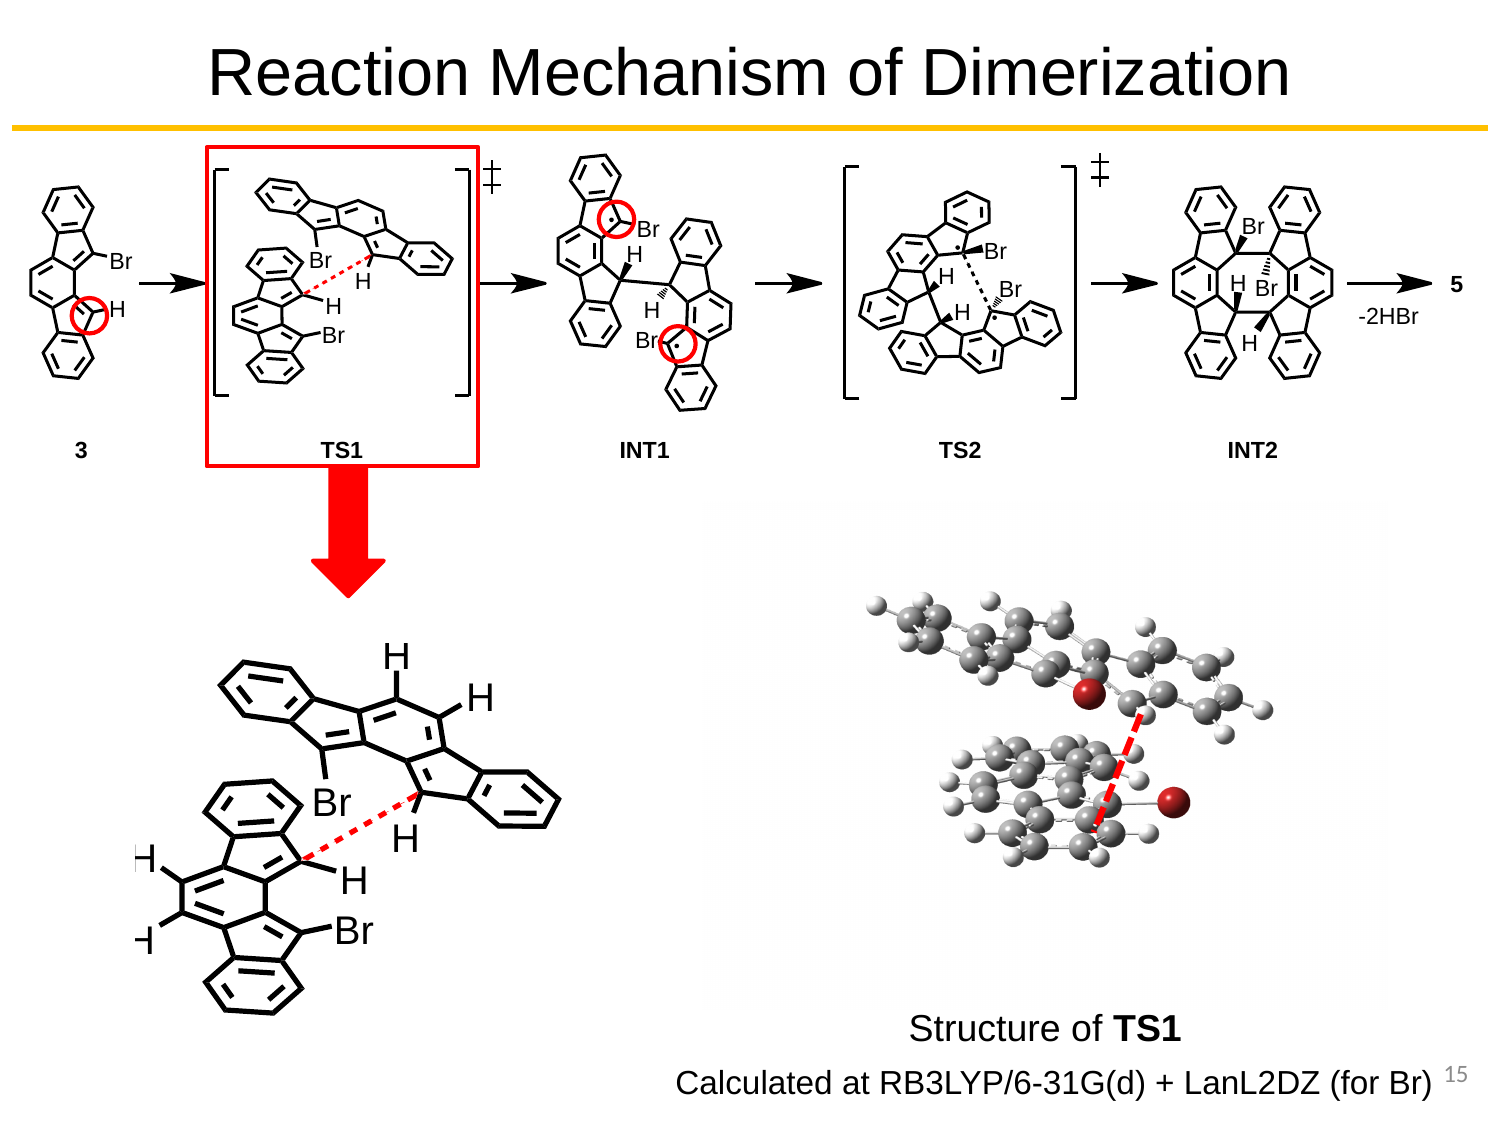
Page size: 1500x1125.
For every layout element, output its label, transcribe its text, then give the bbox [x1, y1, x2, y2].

title Reaction Mechanism of Dimerization [41, 9, 1459, 125]
text_box Structure of TS1 [868, 1019, 1223, 1056]
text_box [1093, 713, 1142, 833]
slide_number 15 [1223, 1042, 1484, 1103]
picture [702, 501, 1389, 1010]
text_box Calculated at RB3LYP/6-31G(d) + LanL2DZ (for Br) [660, 1053, 1449, 1109]
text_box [135, 643, 585, 1036]
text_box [26, 147, 1474, 470]
text_box [310, 477, 386, 599]
